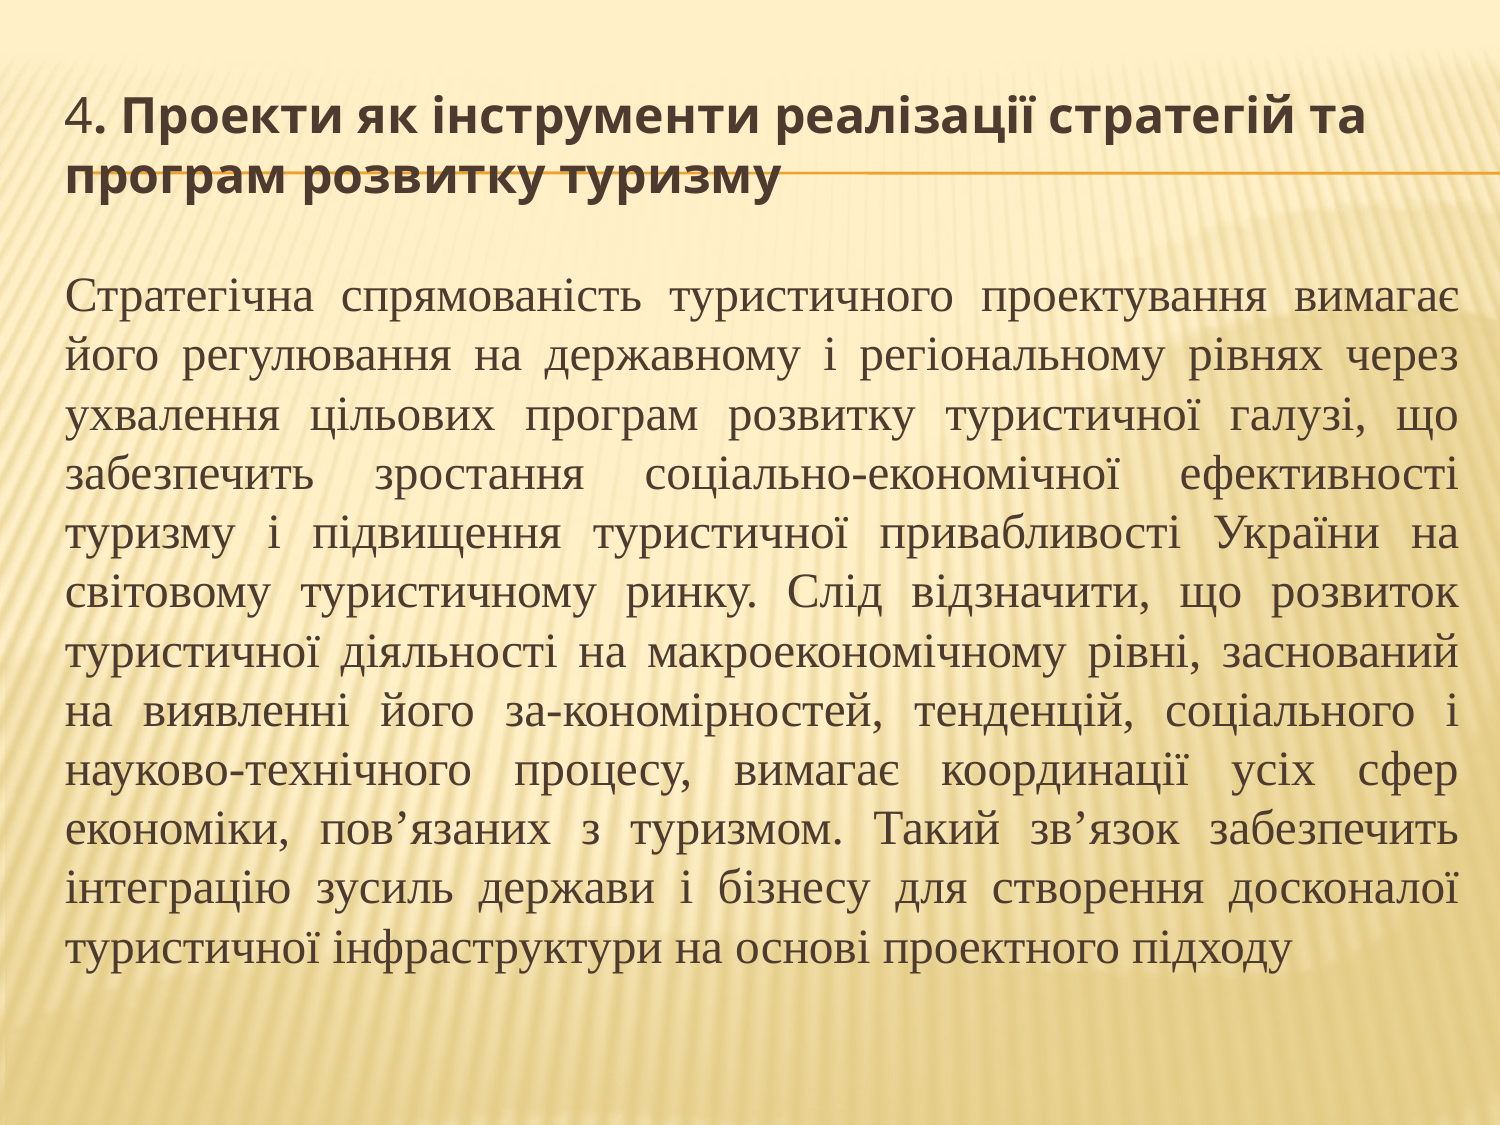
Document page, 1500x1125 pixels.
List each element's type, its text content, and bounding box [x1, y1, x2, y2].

title 4. Проекти як інструменти реалізації стратегій та програм розвитку туризму [50, 75, 1475, 213]
list Стратегічна спрямованість туристичного проектування вимагає його регулювання на державному і регіональному рівнях через ухвалення цільових програм розвитку туристичної галузі, що забезпечить зростання соціально-економічної ефективності туризму і підвищення туристичної привабливості України на світовому туристичному ринку. Слід відзначити, що розвиток туристичної діяльності на макроекономічному рівні, заснований на виявленні його за-кономірностей, тенденцій, соціального і науково-технічного процесу, вимагає координації усіх сфер економіки, пов’язаних з туризмом. Такий зв’язок забезпечить інтеграцію зусиль держави і бізнесу для створення досконалої туристичної інфраструктури на основі проектного підходу [50, 254, 1475, 998]
